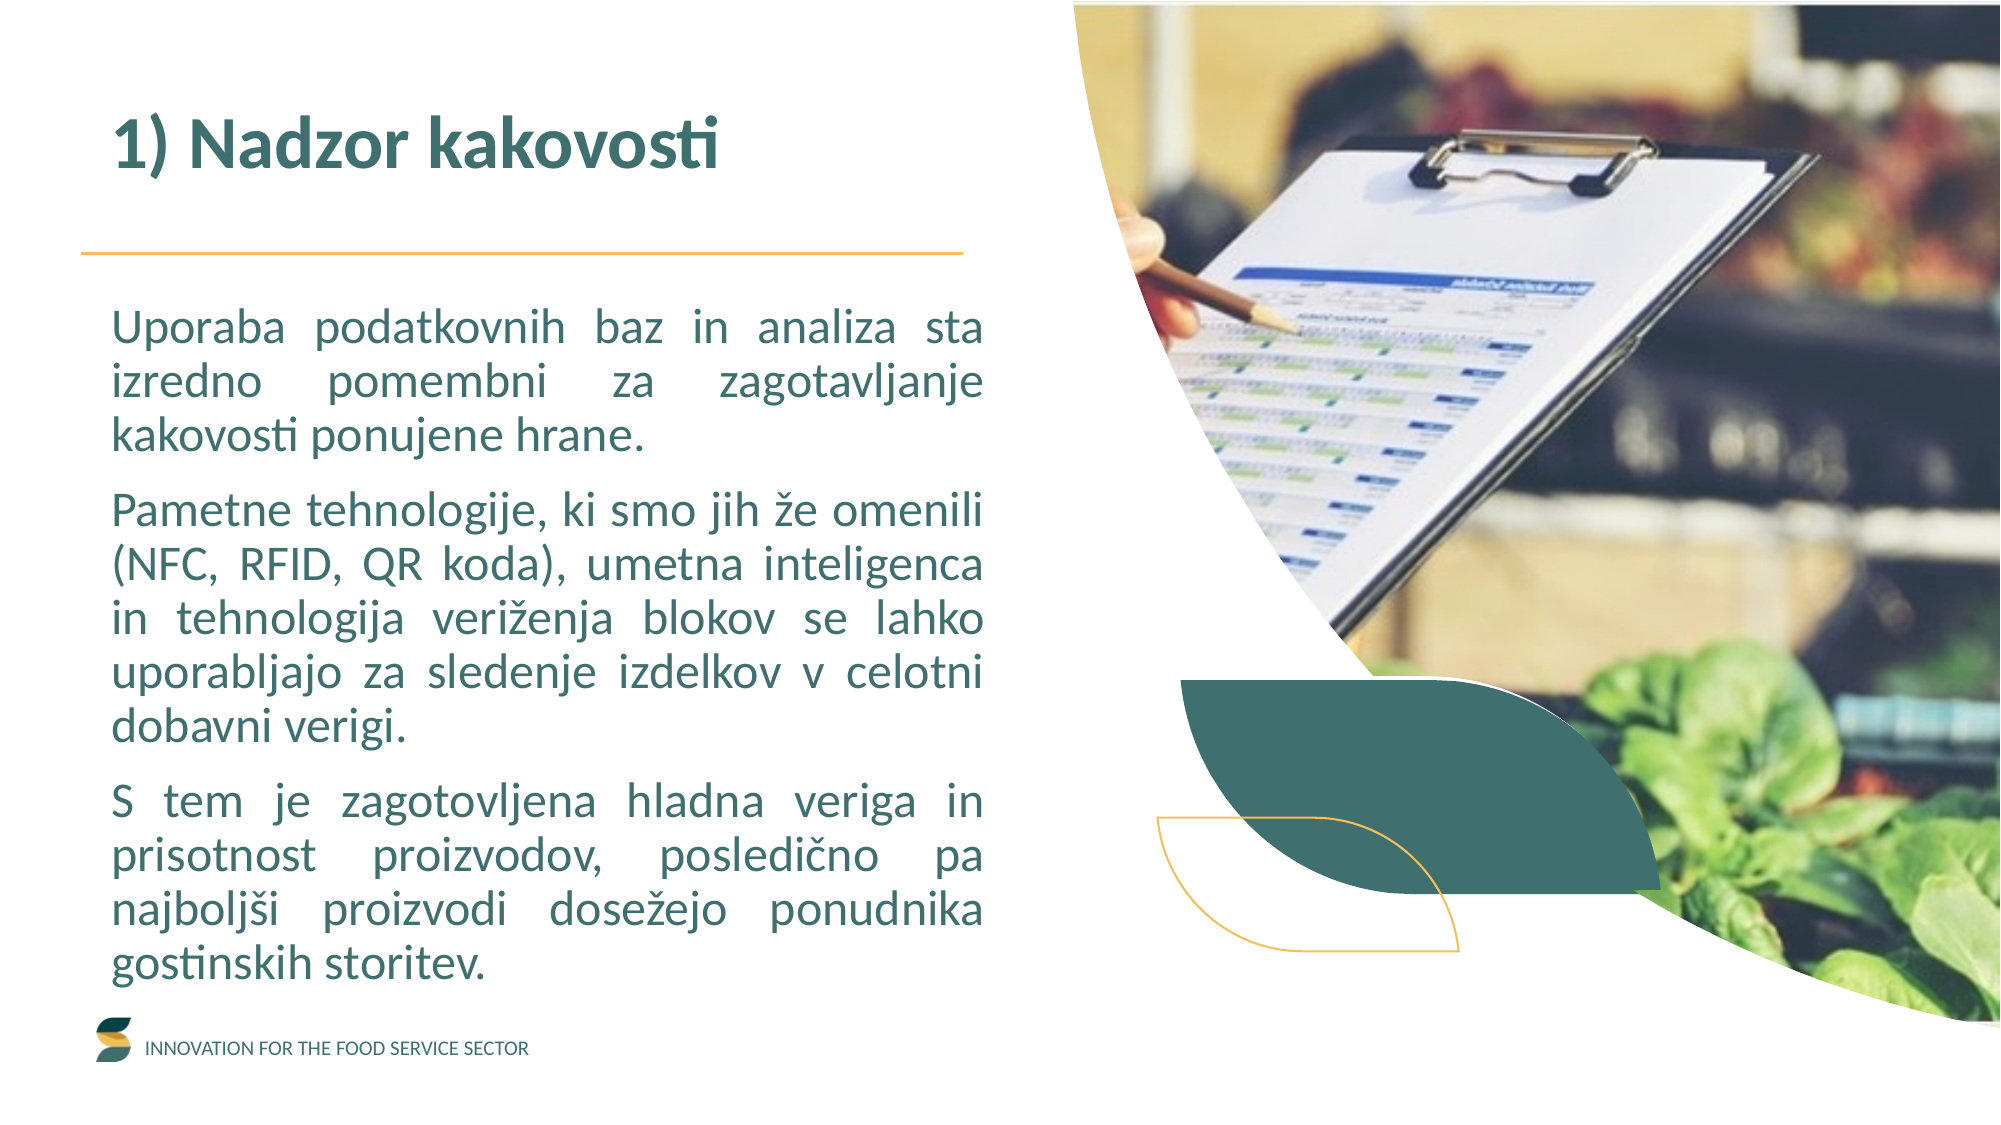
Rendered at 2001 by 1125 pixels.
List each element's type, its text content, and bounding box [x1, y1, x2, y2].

list 1) Nadzor kakovosti [95, 107, 962, 222]
picture [1072, 0, 2000, 1029]
list Uporaba podatkovnih baz in analiza sta izredno pomembni za zagotavljanje kakovosti ponujene hrane. Pametne tehnologije, ki smo jih že omenili (NFC, RFID, QR koda), umetna inteligenca in tehnologija veriženja blokov se lahko uporabljajo za sledenje izdelkov v celotni dobavni verigi. S tem je zagotovljena hladna veriga in prisotnost proizvodov, posledično pa najboljši proizvodi dosežejo ponudnika gostinskih storitev. [96, 293, 1000, 941]
picture [96, 1017, 131, 1062]
